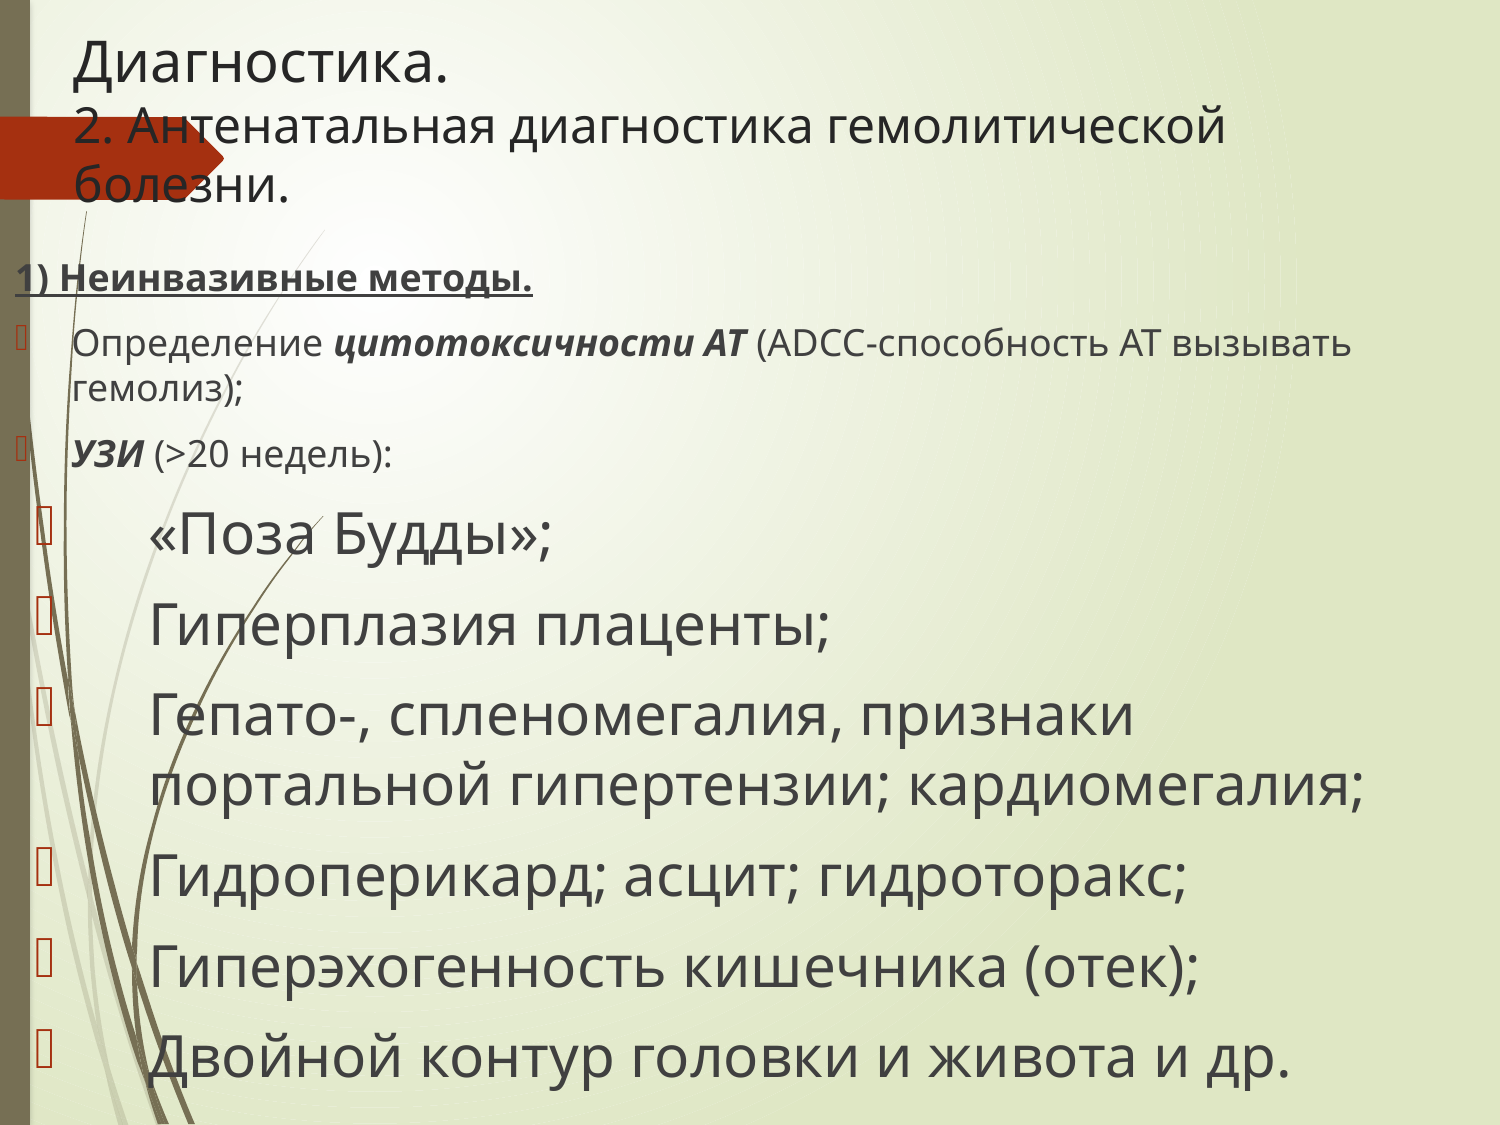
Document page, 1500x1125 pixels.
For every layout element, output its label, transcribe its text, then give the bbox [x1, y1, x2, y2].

list 1) Неинвазивные методы. Определение цитотоксичности АТ (ADCC-способность АТ вызывать гемолиз); УЗИ (>20 недель): «Поза Будды»; Гиперплазия плаценты; Гепато-, спленомегалия, признаки портальной гипертензии; кардиомегалия; Гидроперикард; асцит; гидроторакс; Гиперэхогенность кишечника (отек); Двойной контур головки и живота и др. [0, 246, 1500, 1125]
title Диагностика. 2. Антенатальная диагностика гемолитической болезни. [58, 17, 1409, 223]
